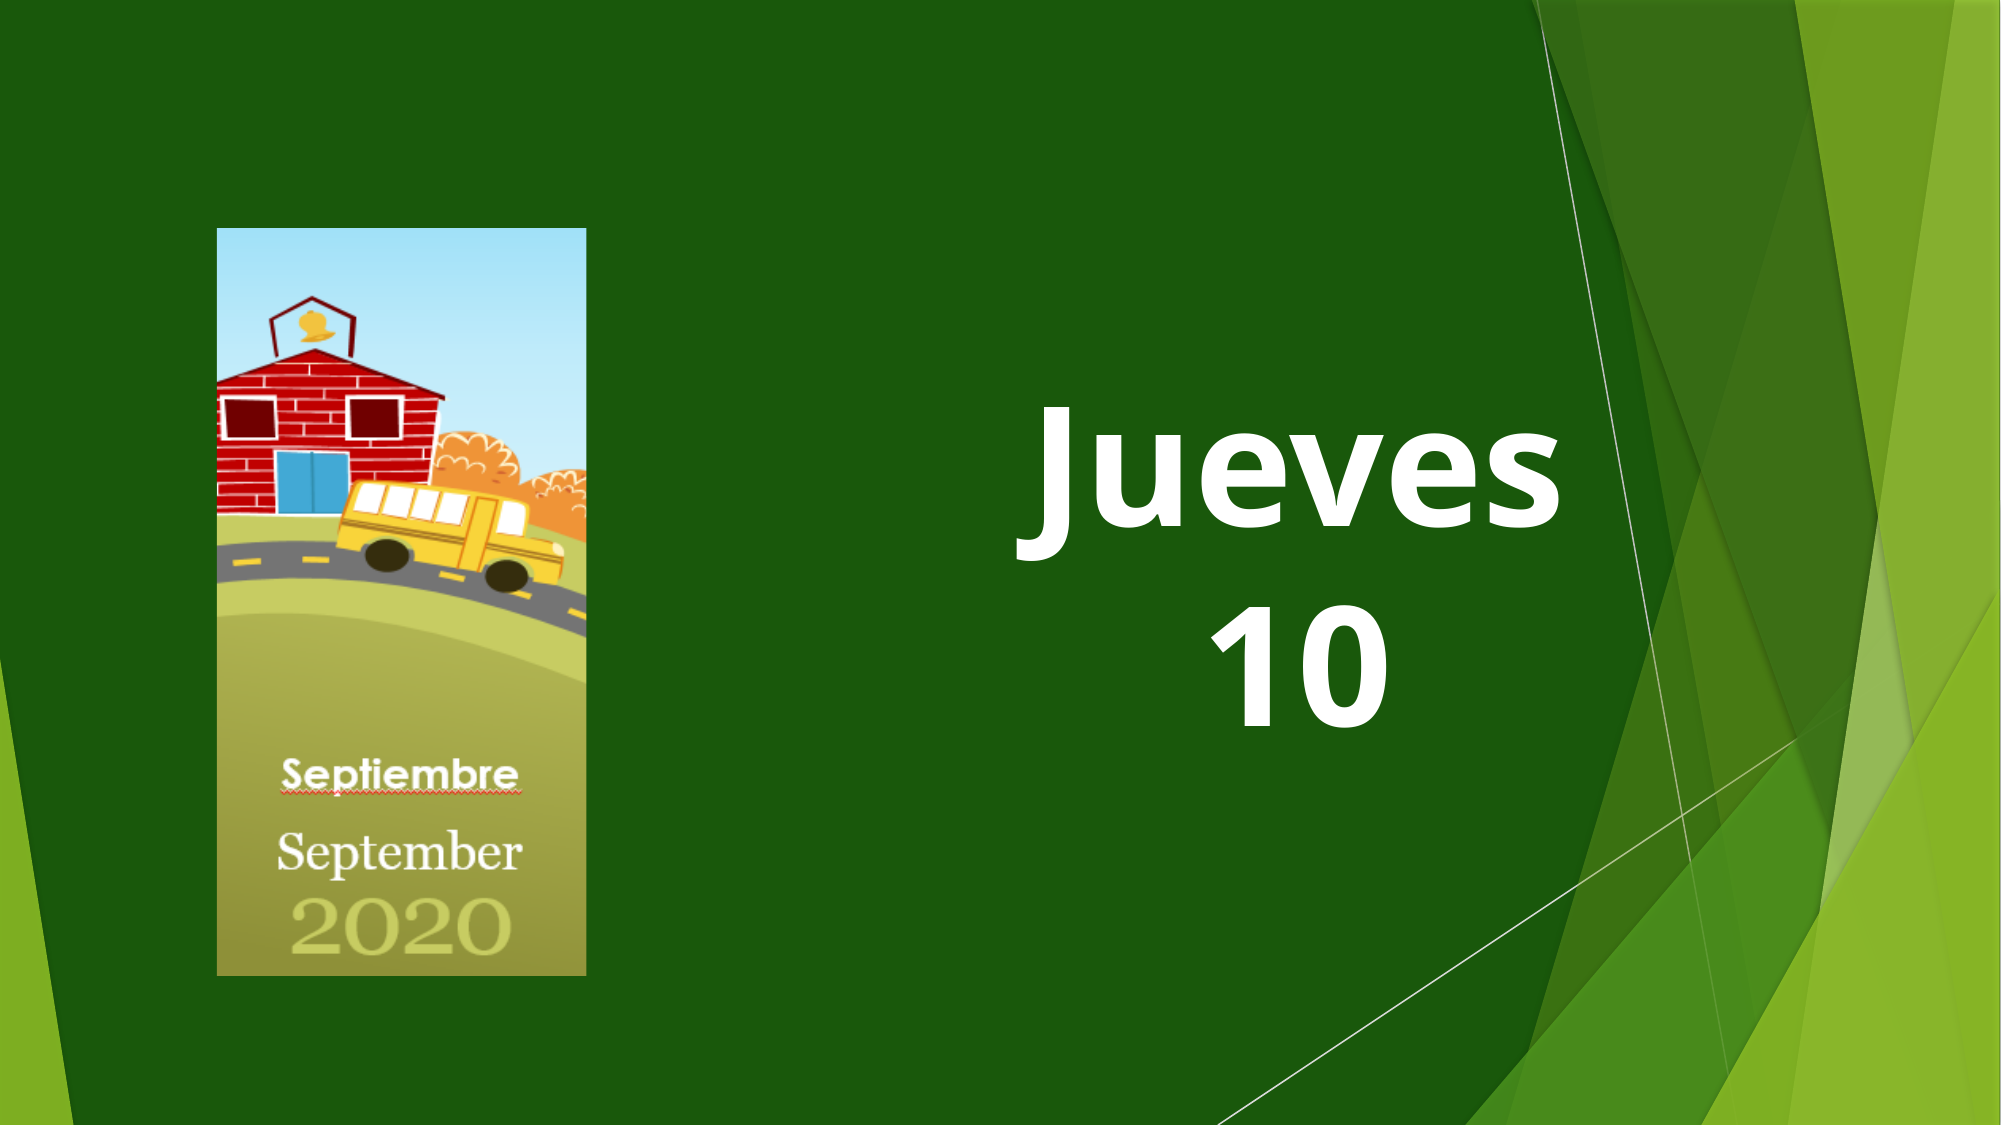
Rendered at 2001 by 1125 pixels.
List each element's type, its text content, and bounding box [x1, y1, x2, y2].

text_box Jueves 10 [958, 352, 1637, 768]
picture [216, 227, 588, 977]
